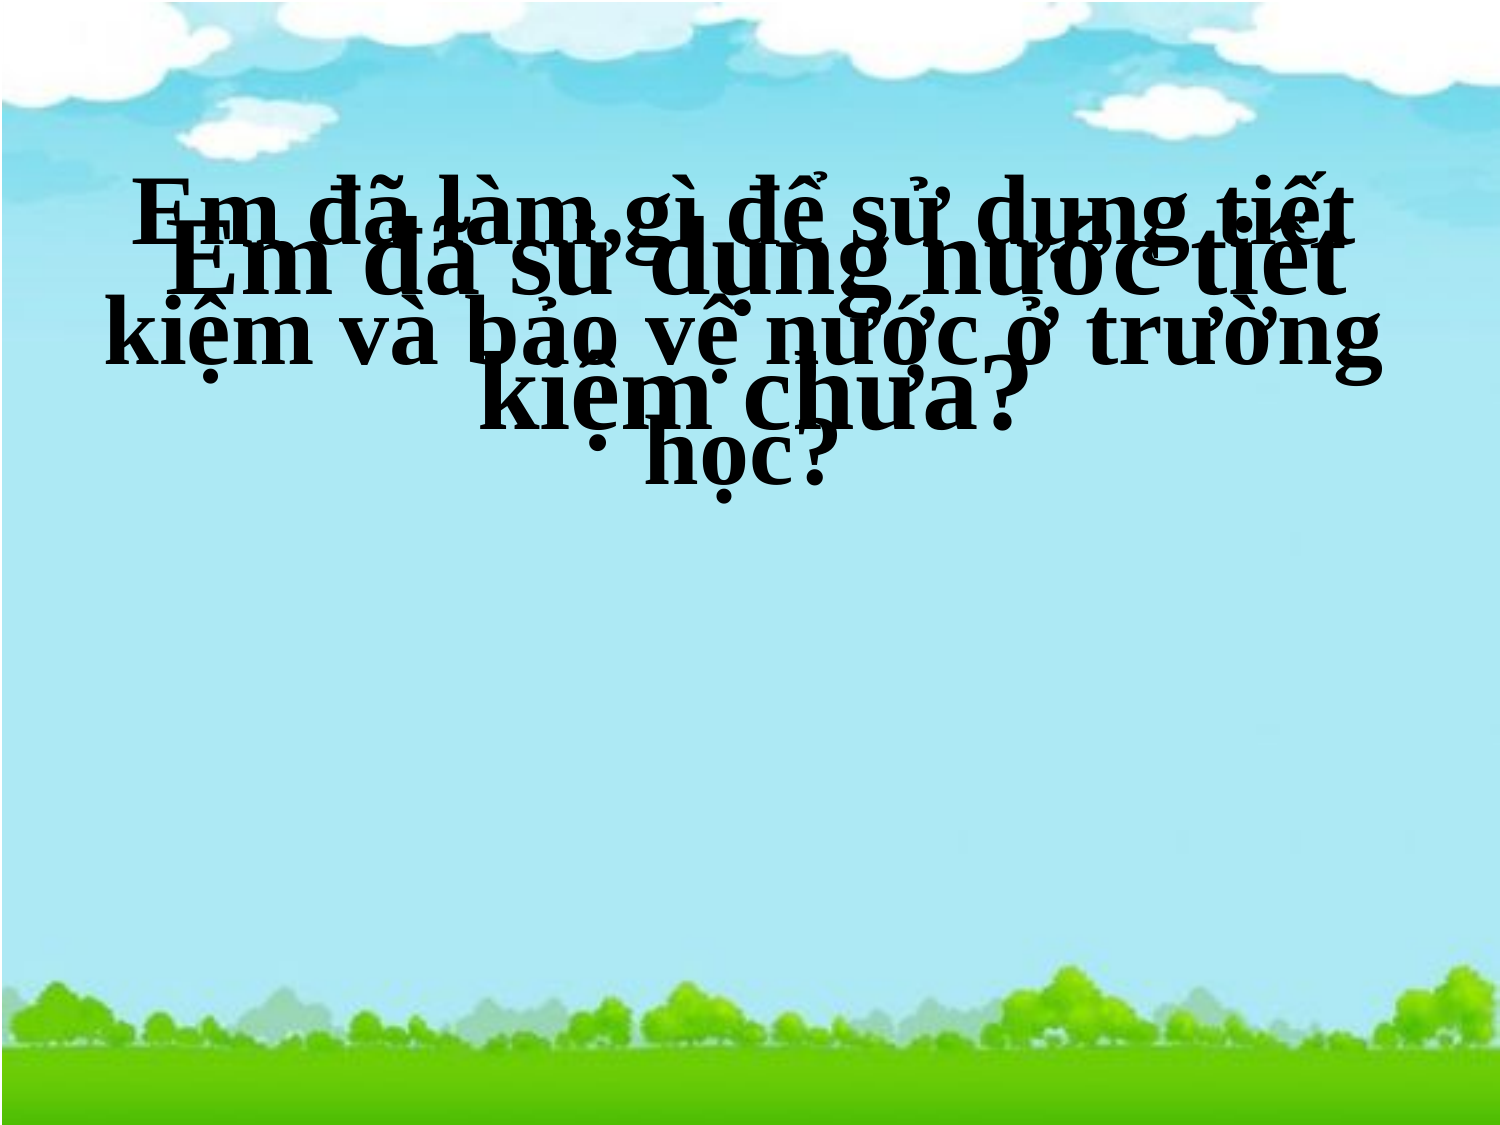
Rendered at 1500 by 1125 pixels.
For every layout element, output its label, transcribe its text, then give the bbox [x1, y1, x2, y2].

text_box Em đã sử dụng nước tiết kiệm chưa? [49, 174, 1463, 580]
text_box Em đã làm gì để sử dụng tiết kiệm và bảo vệ nước ở trường học? [37, 137, 1450, 513]
picture [2, 2, 1500, 1125]
